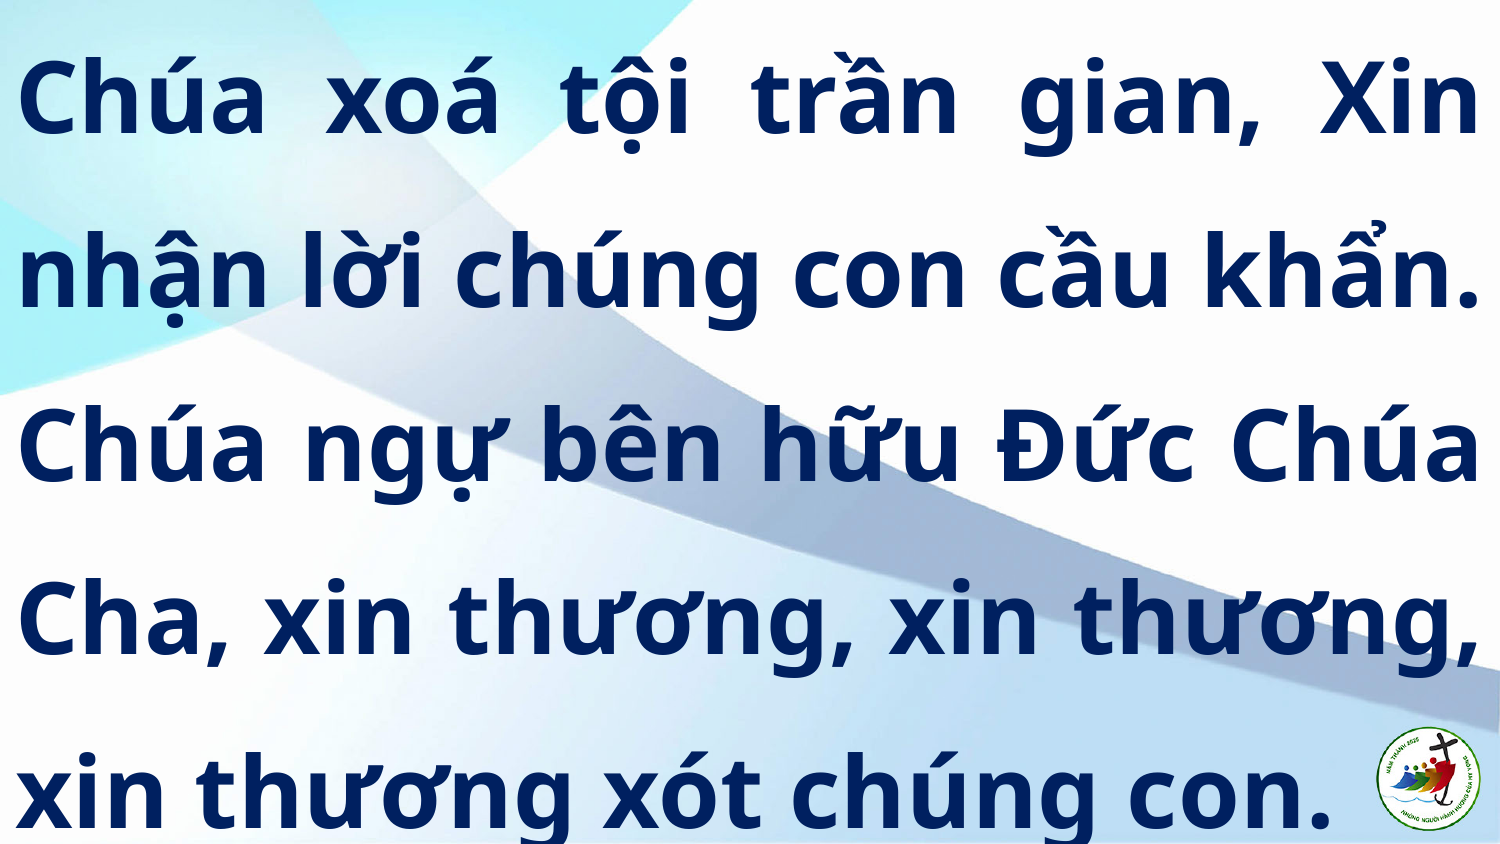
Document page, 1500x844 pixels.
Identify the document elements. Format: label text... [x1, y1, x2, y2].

list Chúa xoá tội trần gian, Xin nhận lời chúng con cầu khẩn. Chúa ngự bên hữu Đức Chúa Cha, xin thương, xin thương, xin thương xót chúng con. [0, 0, 1500, 844]
